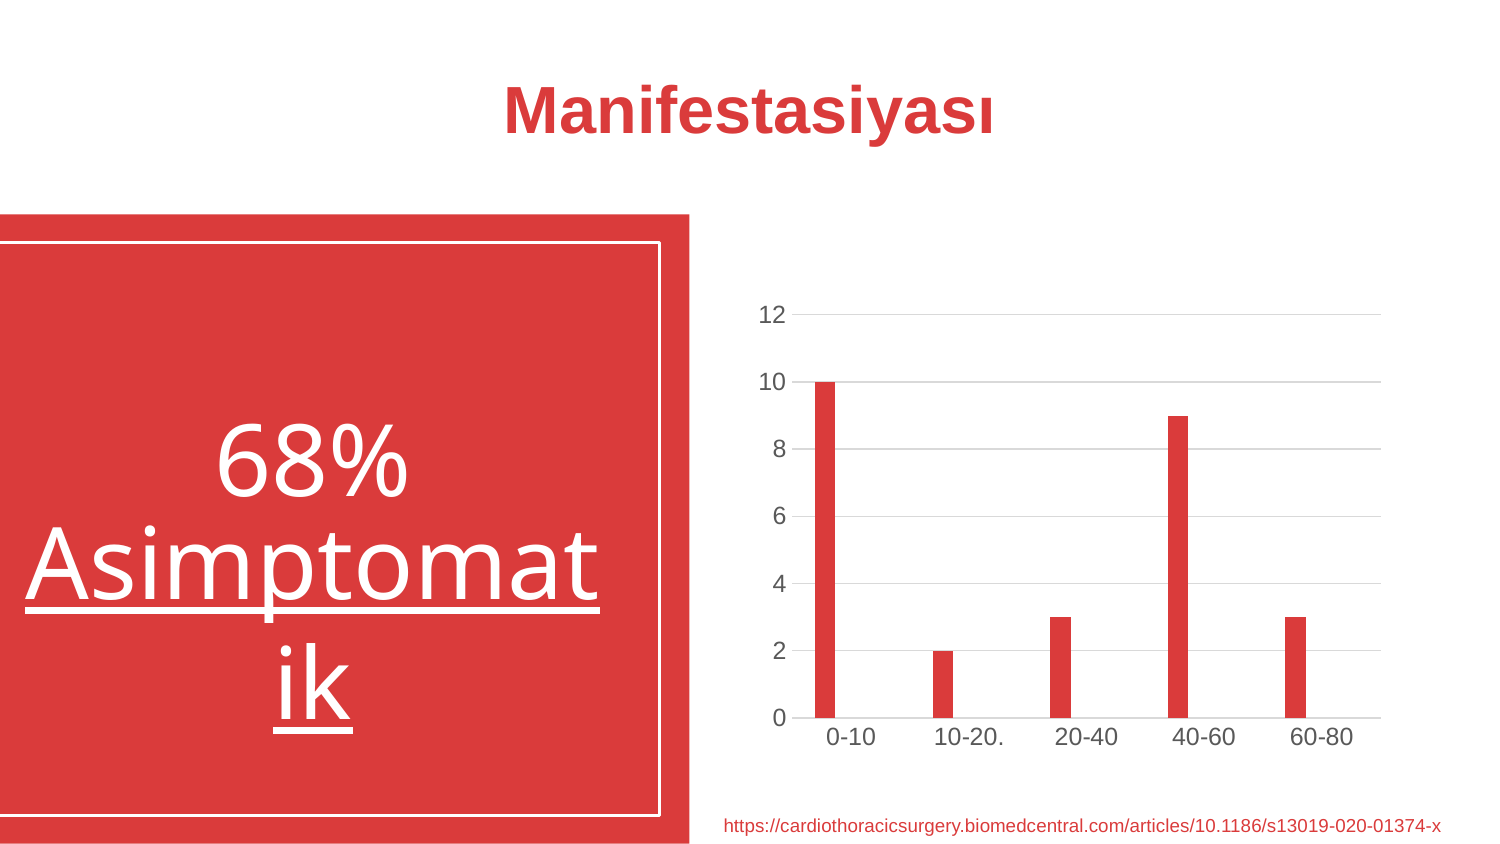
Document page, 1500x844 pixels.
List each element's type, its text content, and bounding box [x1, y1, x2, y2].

title Manifestasiyası [175, 51, 1325, 146]
chart [745, 291, 1394, 761]
title 68% [0, 381, 626, 639]
subtitle Asimptomatik [0, 639, 626, 742]
text_box https://cardiothoracicsurgery.biomedcentral.com/articles/10.1186/s13019-020-01374-x [708, 805, 1459, 844]
